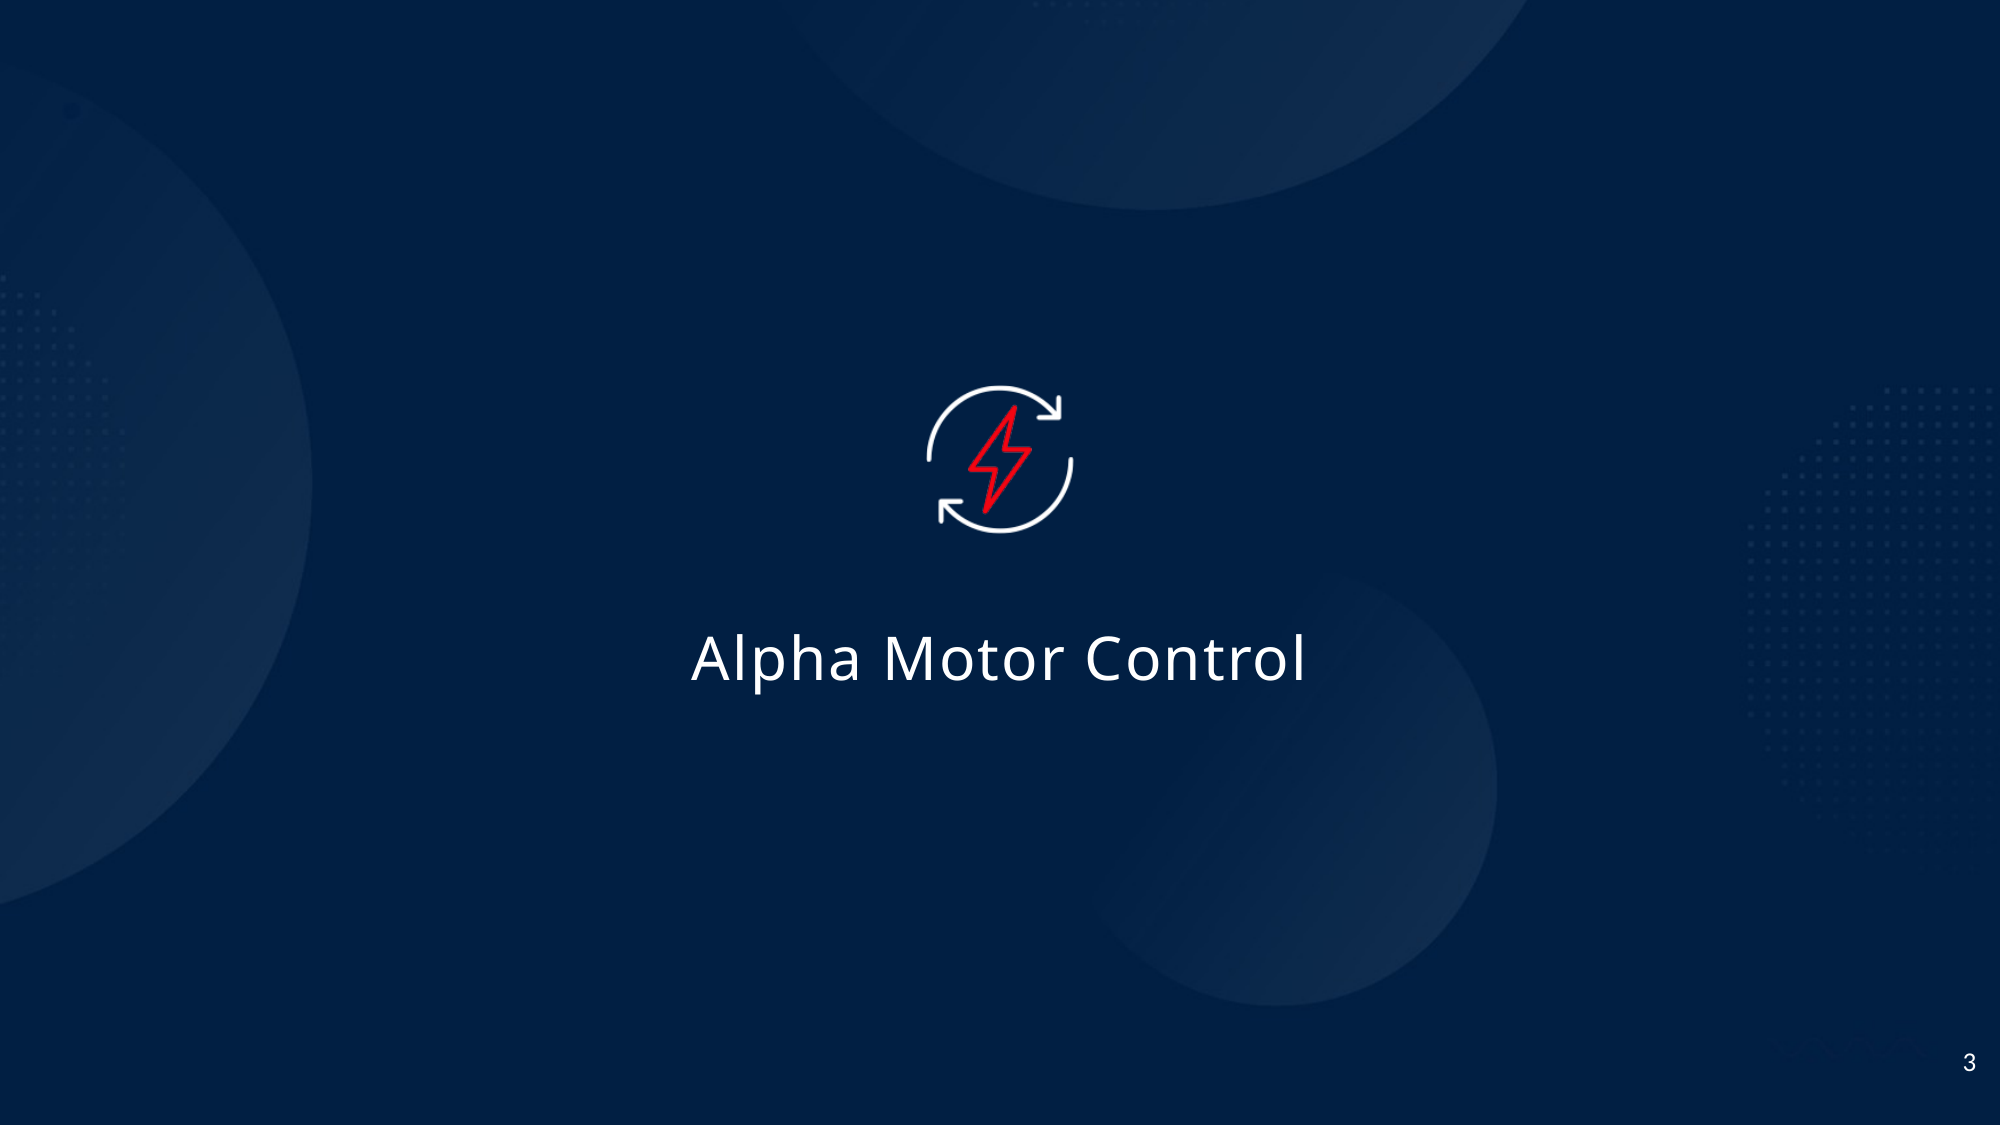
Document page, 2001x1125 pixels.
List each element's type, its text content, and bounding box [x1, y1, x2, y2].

picture [0, 0, 2000, 1125]
text_box 3 [1960, 1042, 1979, 1078]
title Alpha Motor Control [398, 609, 1601, 809]
